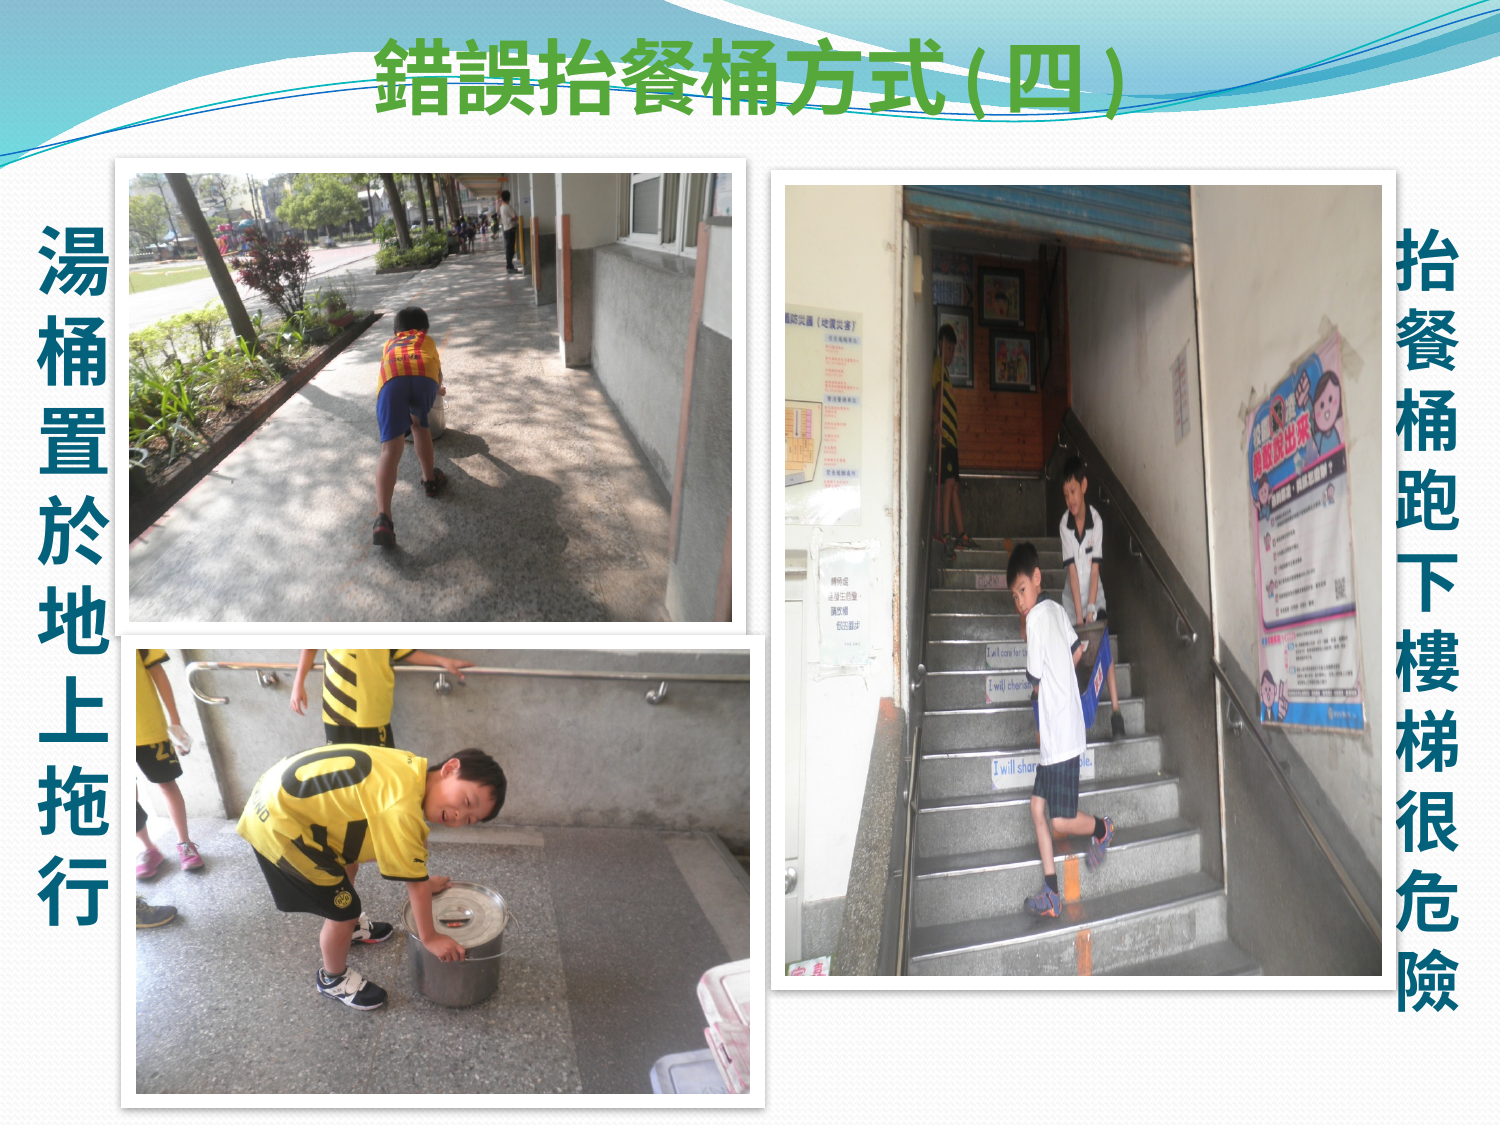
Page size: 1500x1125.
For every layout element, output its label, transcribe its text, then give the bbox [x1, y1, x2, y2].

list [129, 172, 733, 622]
title 錯誤抬餐桶方式(四) [75, 19, 1425, 126]
picture [785, 184, 1383, 977]
picture [135, 648, 751, 1094]
list 湯桶置於地上拖行 [29, 137, 113, 1082]
list 抬餐桶跑下樓梯很危險 [1387, 172, 1471, 1066]
